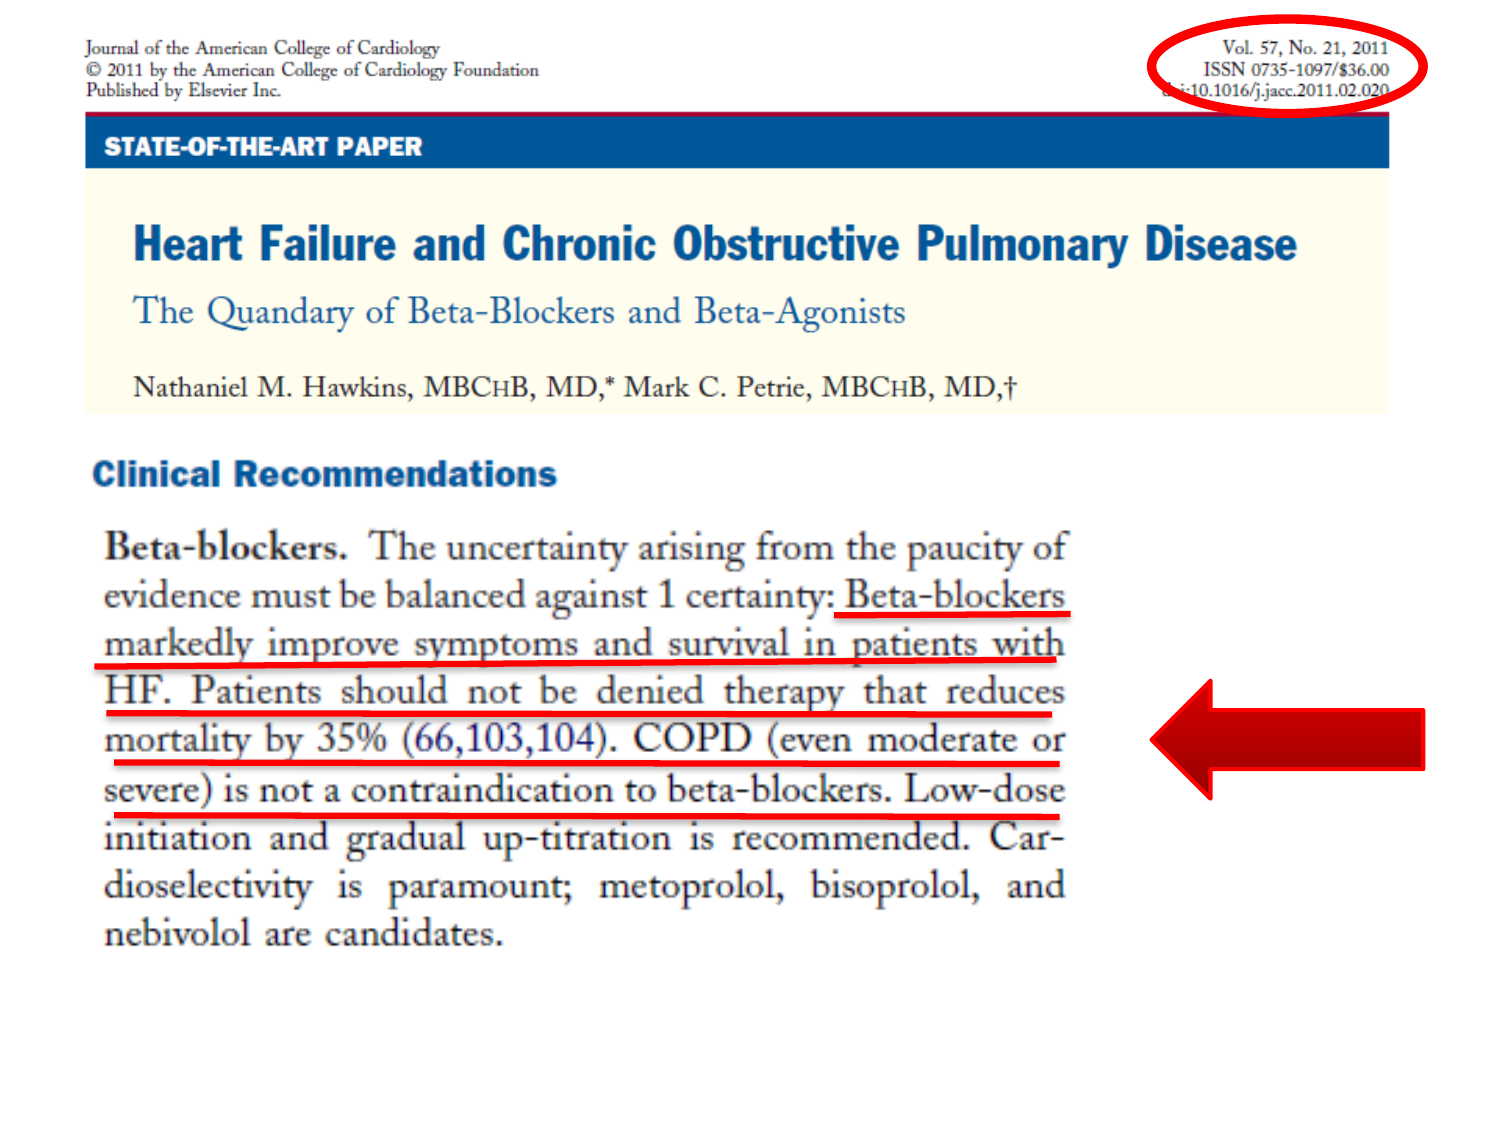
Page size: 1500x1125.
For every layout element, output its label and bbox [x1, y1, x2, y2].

text_box [1187, 16, 1388, 32]
text_box [1149, 678, 1426, 801]
picture [82, 517, 1090, 963]
picture [80, 452, 629, 516]
text_box [94, 659, 1057, 667]
picture [80, 34, 1452, 415]
